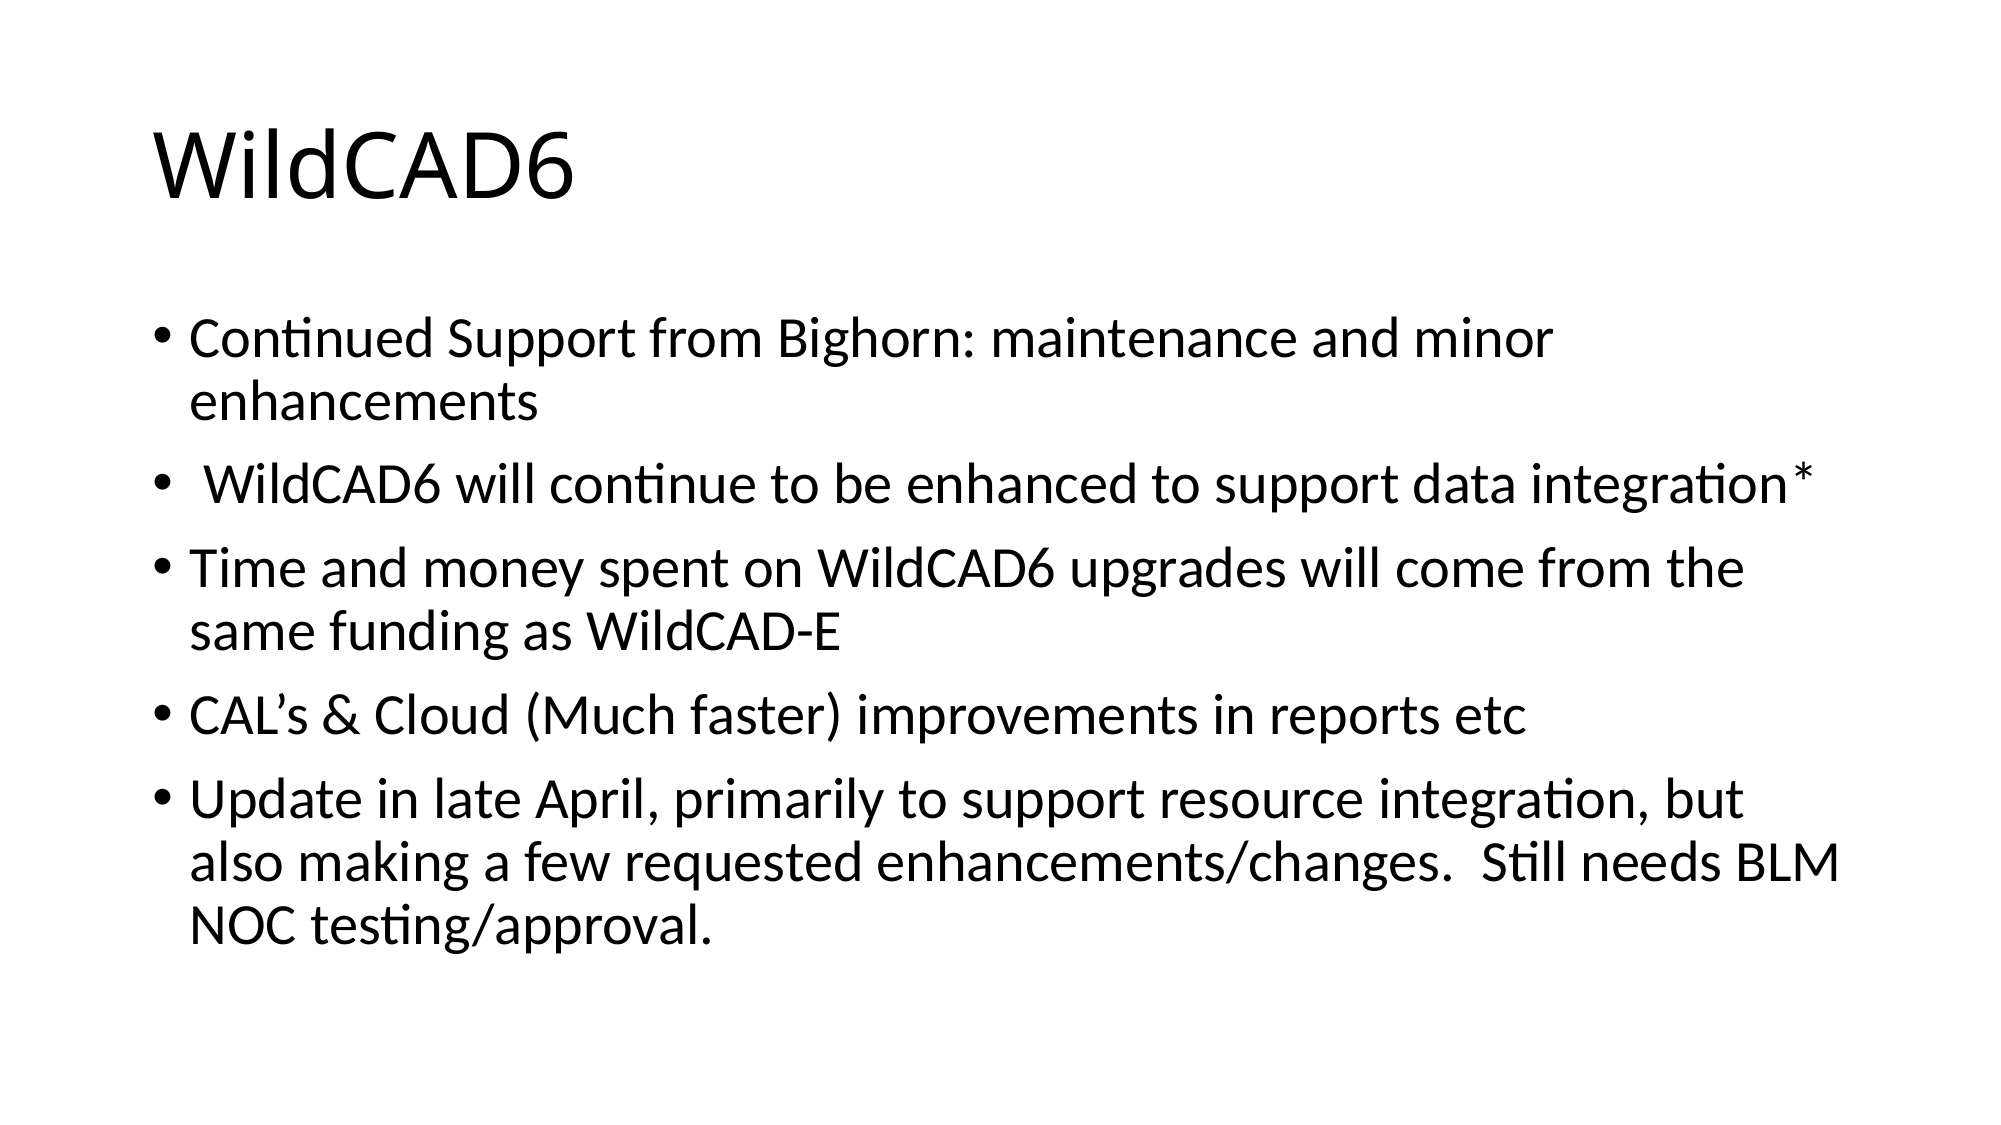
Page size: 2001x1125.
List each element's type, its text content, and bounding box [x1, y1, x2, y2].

list Continued Support from Bighorn: maintenance and minor enhancements WildCAD6 will continue to be enhanced to support data integration* Time and money spent on WildCAD6 upgrades will come from the same funding as WildCAD-E CAL’s & Cloud (Much faster) improvements in reports etc Update in late April, primarily to support resource integration, but also making a few requested enhancements/changes. Still needs BLM NOC testing/approval. [137, 299, 1863, 1014]
title WildCAD6 [137, 59, 1863, 278]
